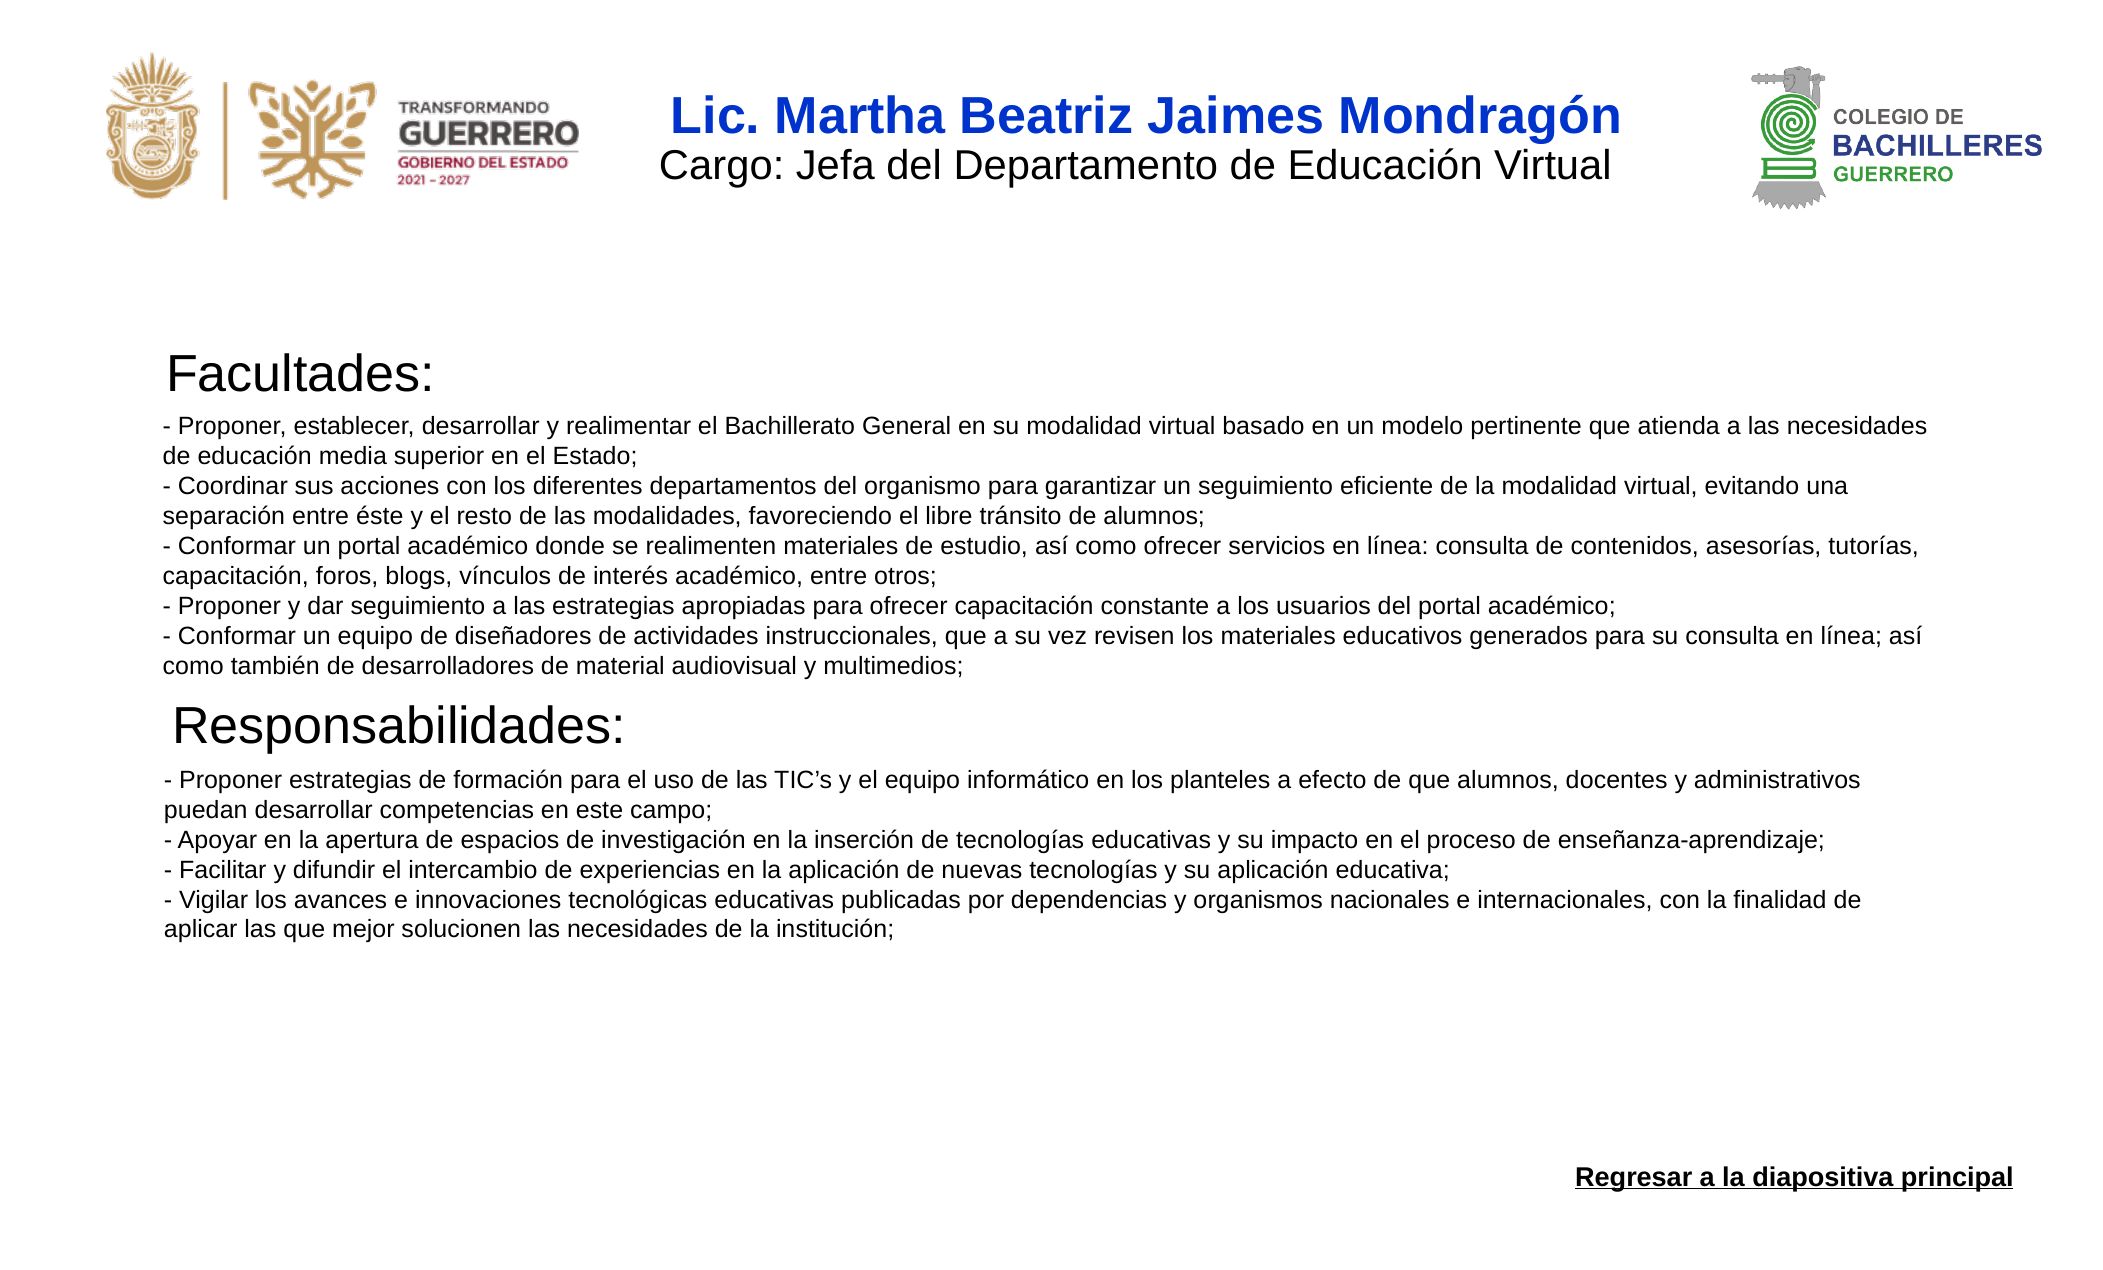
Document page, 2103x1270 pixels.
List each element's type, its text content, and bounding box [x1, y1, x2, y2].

text_box - Proponer estrategias de formación para el uso de las TIC’s y el equipo informático en los planteles a efecto de que alumnos, docentes y administrativos puedan desarrollar competencias en este campo; - Apoyar en la apertura de espacios de investigación en la inserción de tecnologías educativas y su impacto en el proceso de enseñanza-aprendizaje; - Facilitar y difundir el intercambio de experiencias en la aplicación de nuevas tecnologías y su aplicación educativa; - Vigilar los avances e innovaciones tecnológicas educativas publicadas por dependencias y organismos nacionales e internacionales, con la finalidad de aplicar las que mejor solucionen las necesidades de la institución; [142, 752, 1961, 954]
text_box Responsabilidades: [151, 691, 648, 752]
picture [1751, 65, 2043, 210]
text_box Lic. Martha Beatriz Jaimes Mondragón [649, 70, 1644, 155]
text_box - Proponer, establecer, desarrollar y realimentar el Bachillerato General en su modalidad virtual basado en un modelo pertinente que atienda a las necesidades de educación media superior en el Estado; - Coordinar sus acciones con los diferentes departamentos del organismo para garantizar un seguimiento eficiente de la modalidad virtual, evitando una separación entre éste y el resto de las modalidades, favoreciendo el libre tránsito de alumnos; - Conformar un portal académico donde se realimenten materiales de estudio, así como ofrecer servicios en línea: consulta de contenidos, asesorías, tutorías, capacitación, foros, blogs, vínculos de interés académico, entre otros; - Proponer y dar seguimiento a las estrategias apropiadas para ofrecer capacitación constante a los usuarios del portal académico; - Conformar un equipo de diseñadores de actividades instruccionales, que a su vez revisen los materiales educativos generados para su consulta en línea; así como también de desarrolladores de material audiovisual y multimedios; [141, 398, 1973, 691]
text_box Regresar a la diapositiva principal [1554, 1147, 2035, 1203]
text_box Cargo: Jefa del Departamento de Educación Virtual [637, 127, 1634, 200]
picture [105, 52, 579, 200]
text_box Facultades: [144, 328, 486, 398]
